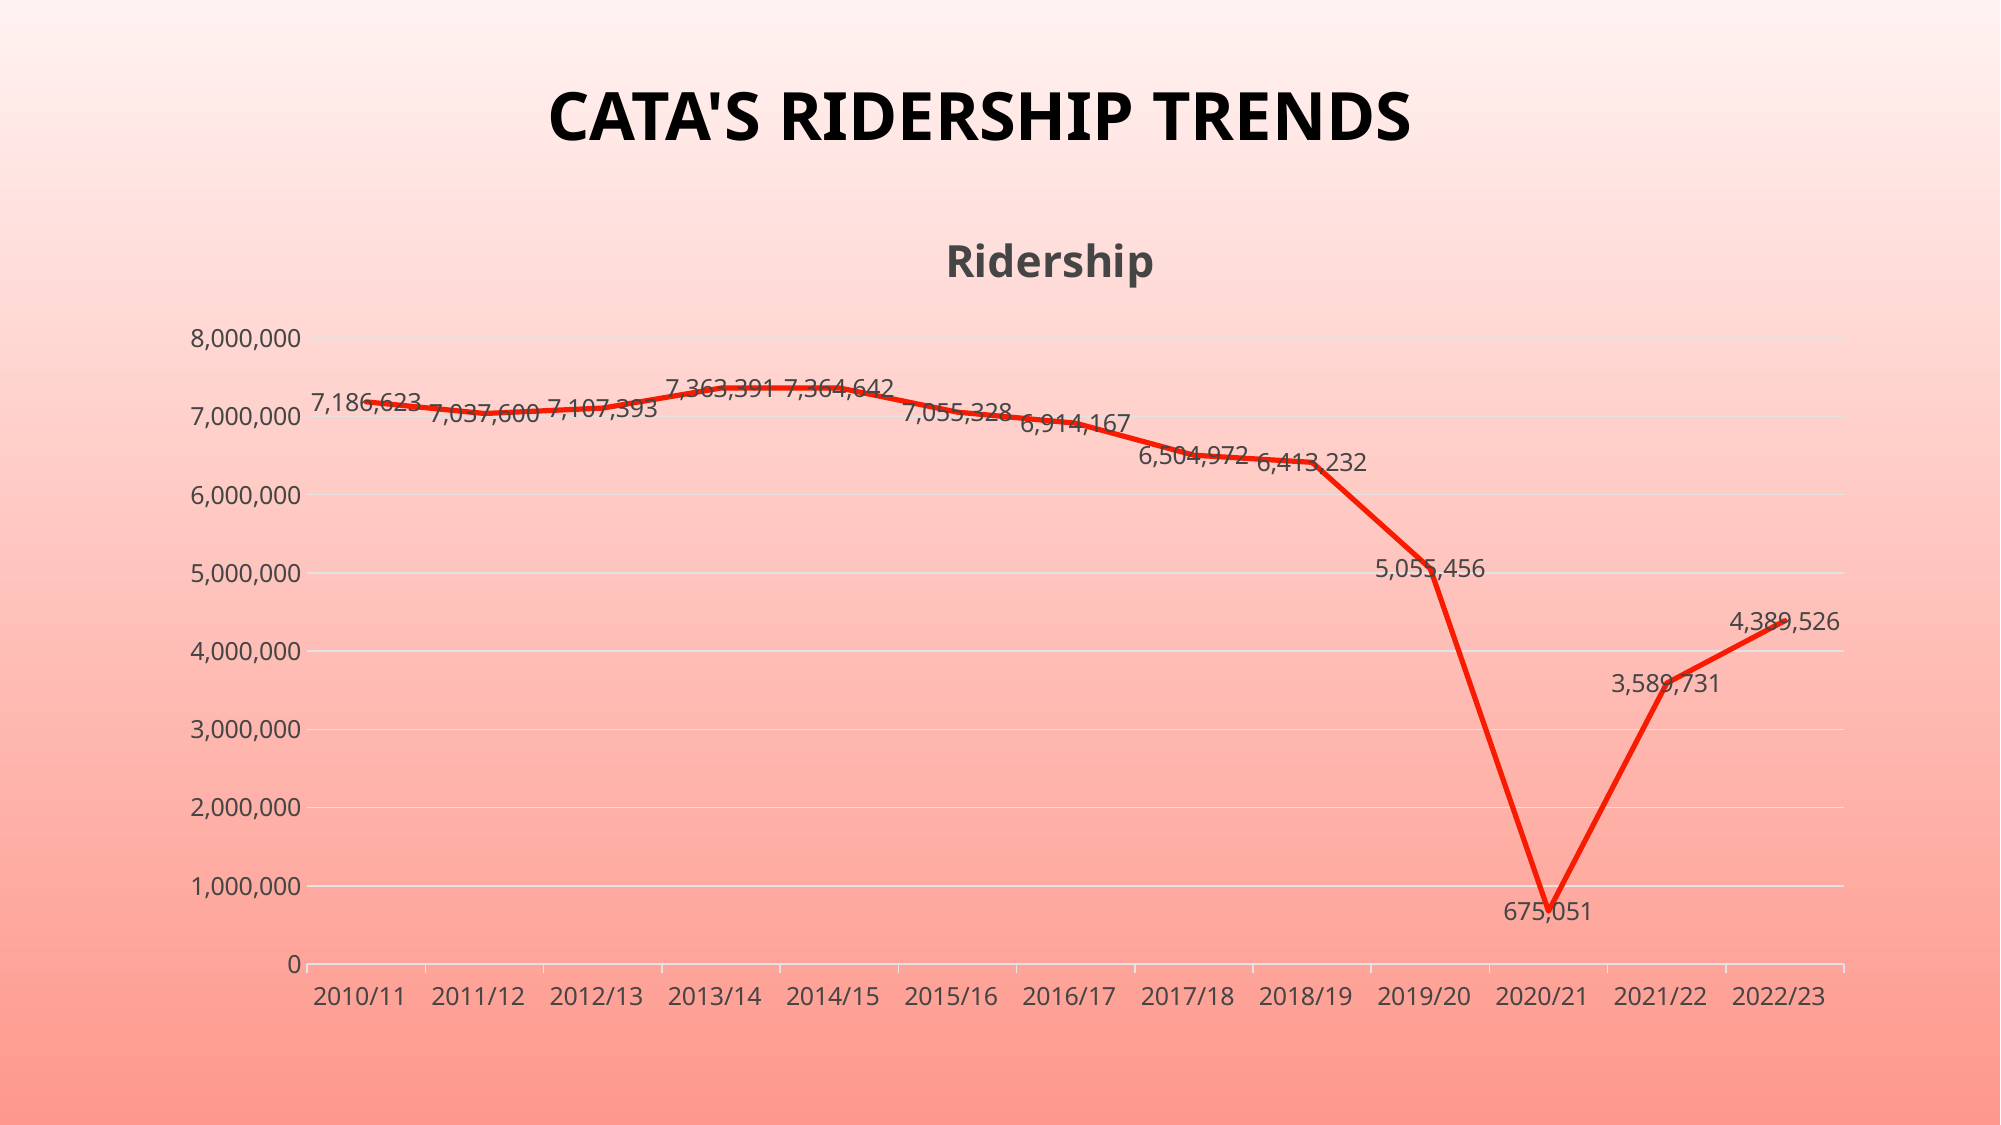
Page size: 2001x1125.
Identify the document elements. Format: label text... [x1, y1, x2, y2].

chart [155, 191, 1879, 1066]
text_box CATA'S RIDERSHIP TRENDS [227, 66, 1429, 162]
